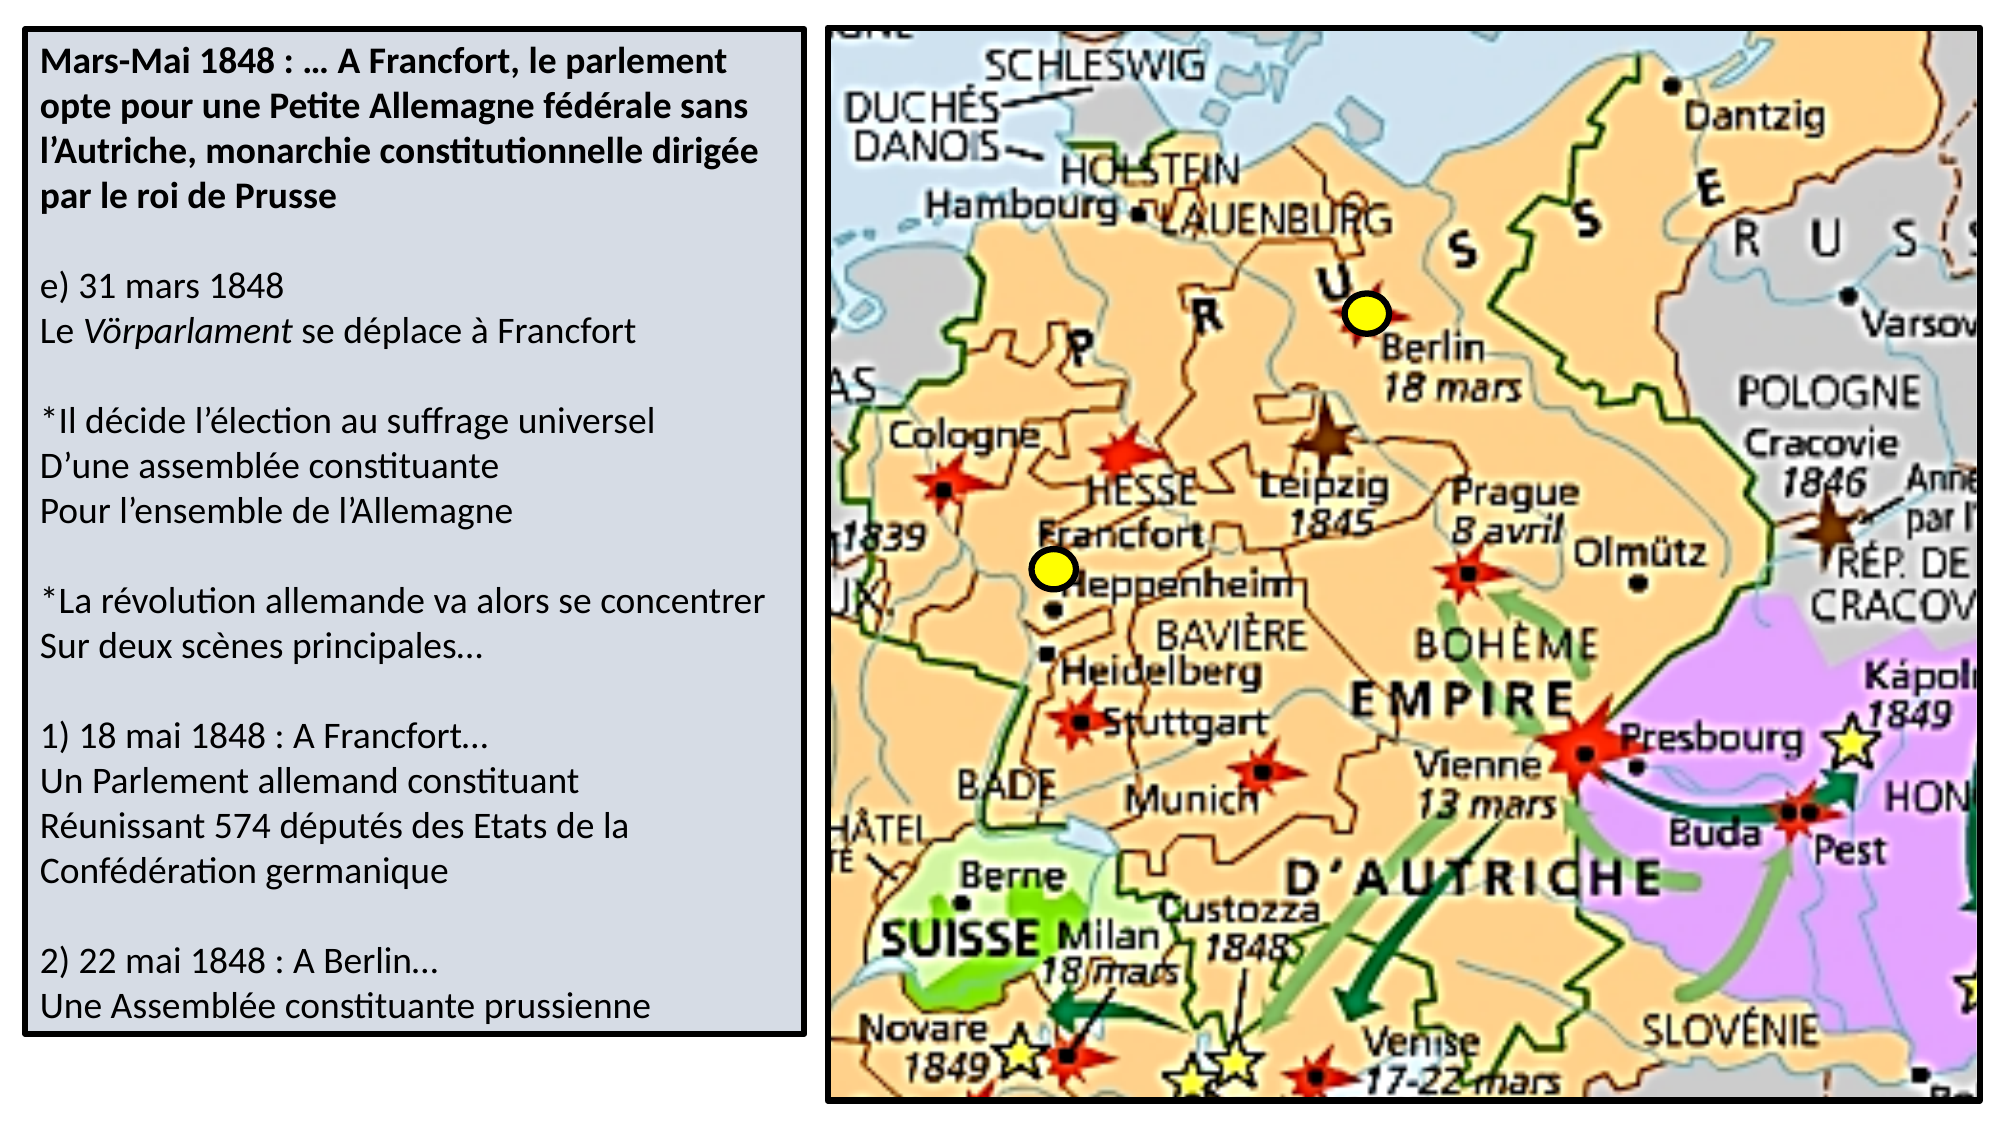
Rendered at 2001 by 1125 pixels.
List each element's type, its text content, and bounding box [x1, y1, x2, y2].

text_box Mars-Mai 1848 : … A Francfort, le parlement opte pour une Petite Allemagne fédérale sans l’Autriche, monarchie constitutionnelle dirigée par le roi de Prusse e) 31 mars 1848 Le Vörparlament se déplace à Francfort *Il décide l’élection au suffrage universel D’une assemblée constituante Pour l’ensemble de l’Allemagne *La révolution allemande va alors se concentrer Sur deux scènes principales… 1) 18 mai 1848 : A Francfort… Un Parlement allemand constituant Réunissant 574 députés des Etats de la Confédération germanique 2) 22 mai 1848 : A Berlin… Une Assemblée constituante prussienne [25, 29, 805, 1034]
picture [830, 30, 1977, 1098]
